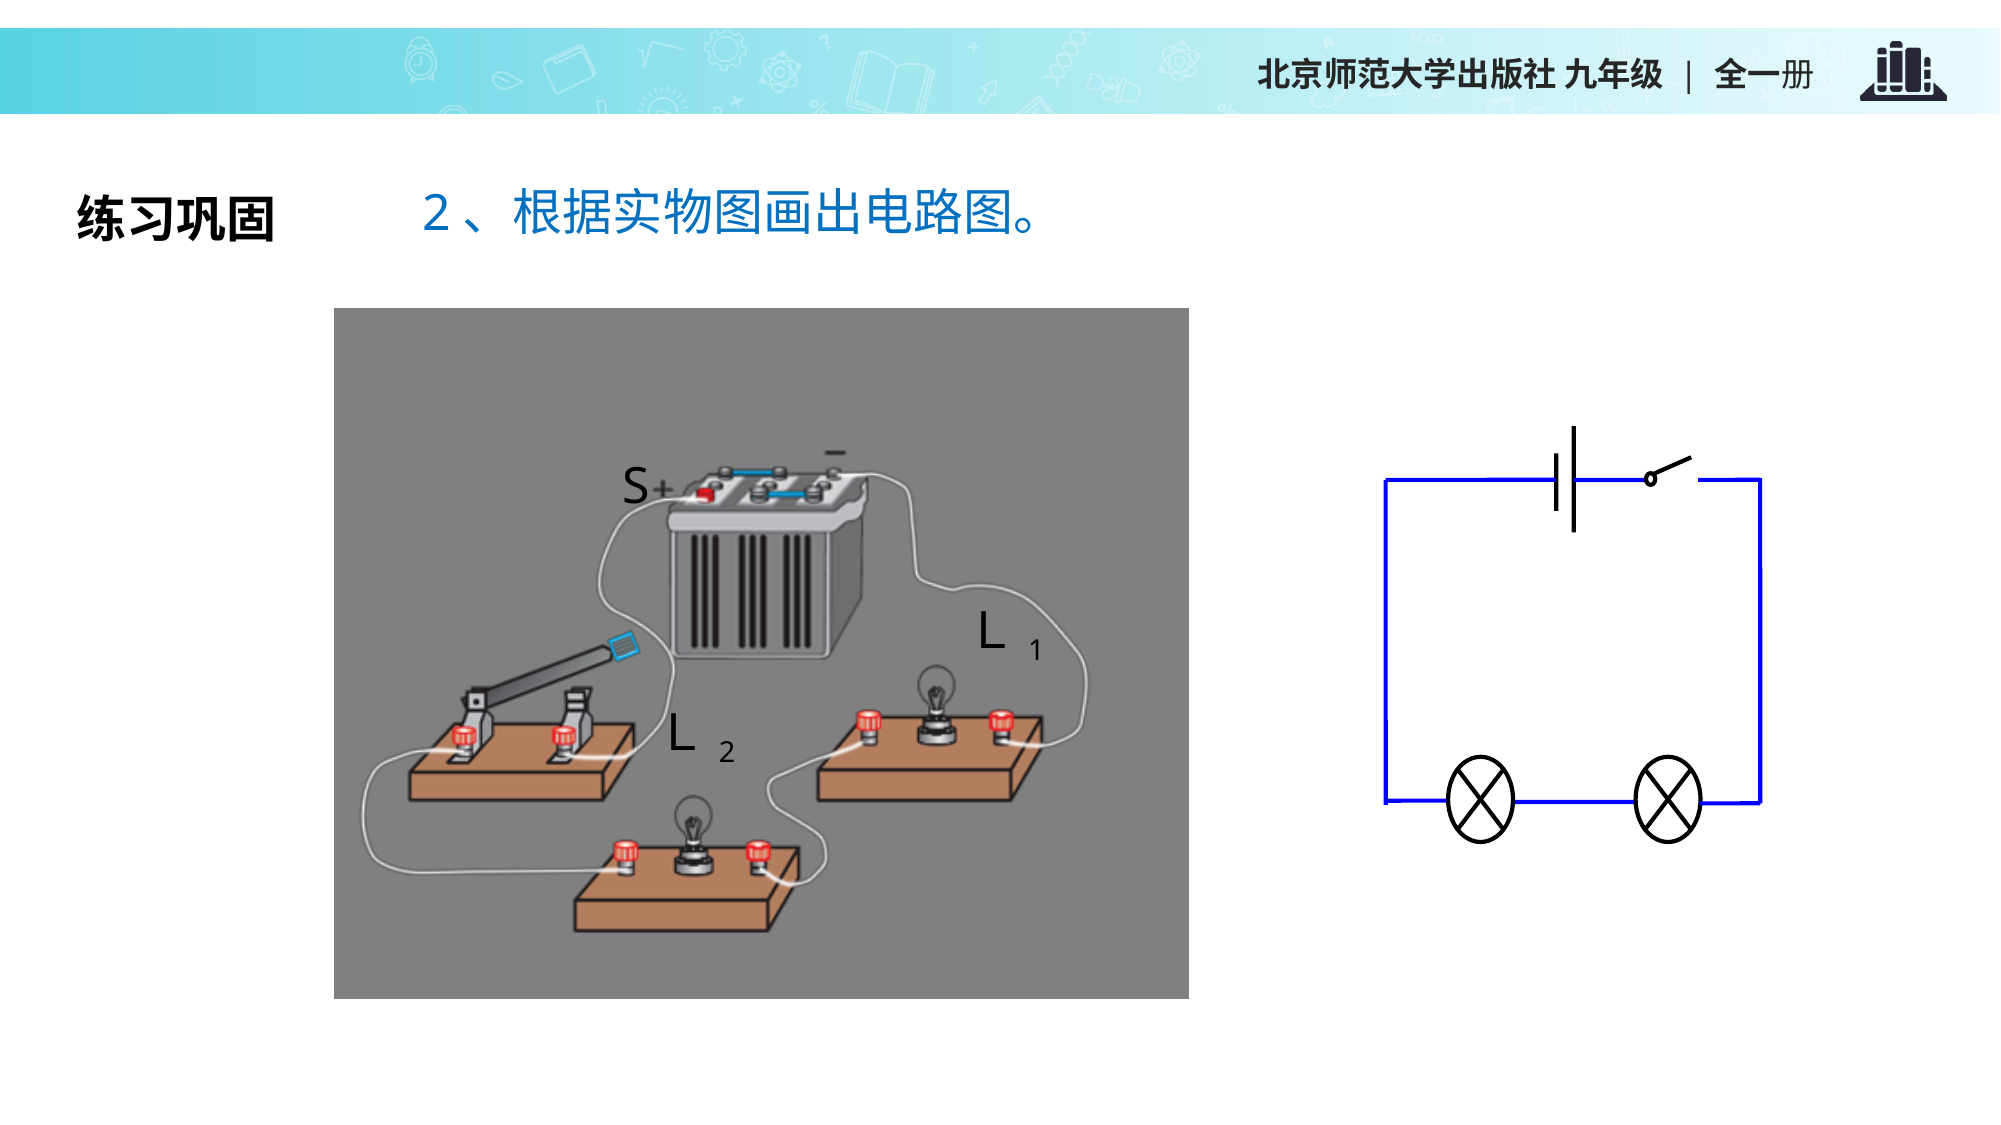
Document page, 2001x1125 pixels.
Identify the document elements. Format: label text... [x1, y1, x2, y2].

picture [404, 29, 1847, 114]
picture [1860, 41, 1947, 101]
text_box 2、根据实物图画出电路图。 [406, 172, 1417, 249]
picture [333, 308, 1190, 1000]
text_box 练习巩固 [61, 180, 292, 256]
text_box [1130, 271, 1761, 843]
